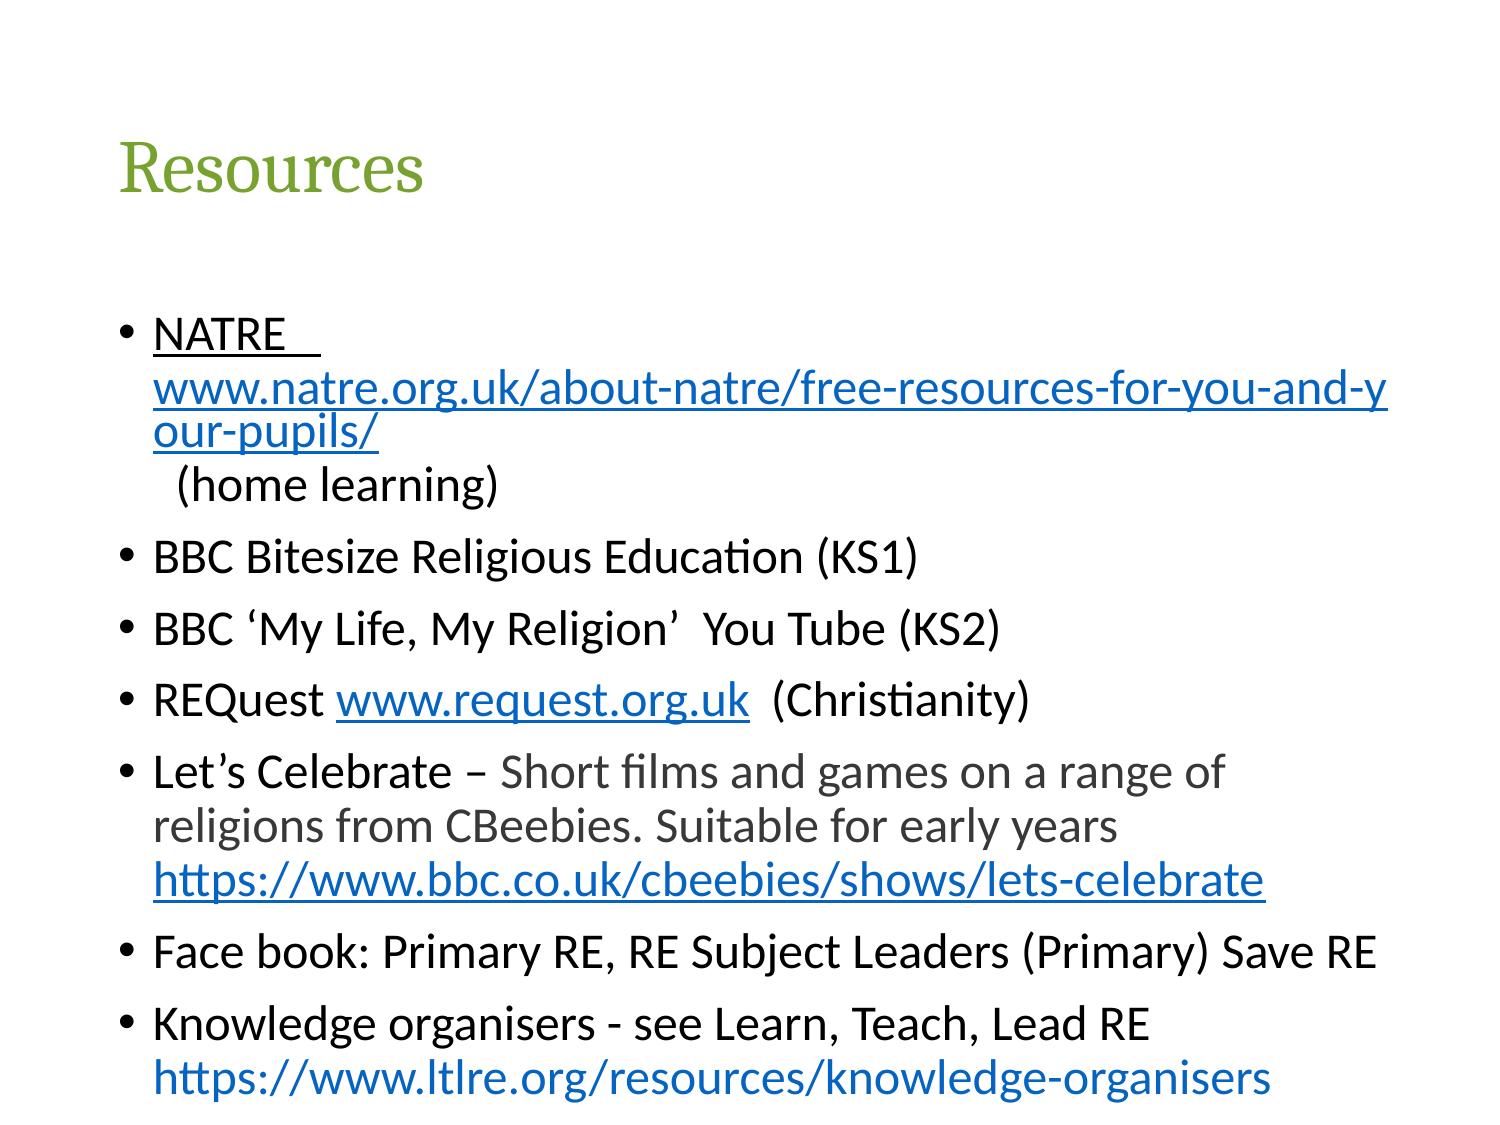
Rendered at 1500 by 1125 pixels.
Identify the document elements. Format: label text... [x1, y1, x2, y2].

title Resources [103, 59, 1397, 278]
list NATRE www.natre.org.uk/about-natre/free-resources-for-you-and-your-pupils/ (home learning) BBC Bitesize Religious Education (KS1) BBC ‘My Life, My Religion’ You Tube (KS2) REQuest www.request.org.uk (Christianity) Let’s Celebrate – Short films and games on a range of religions from CBeebies. Suitable for early years https://www.bbc.co.uk/cbeebies/shows/lets-celebrate Face book: Primary RE, RE Subject Leaders (Primary) Save RE Knowledge organisers - see Learn, Teach, Lead RE https://www.ltlre.org/resources/knowledge-organisers [103, 299, 1397, 1092]
